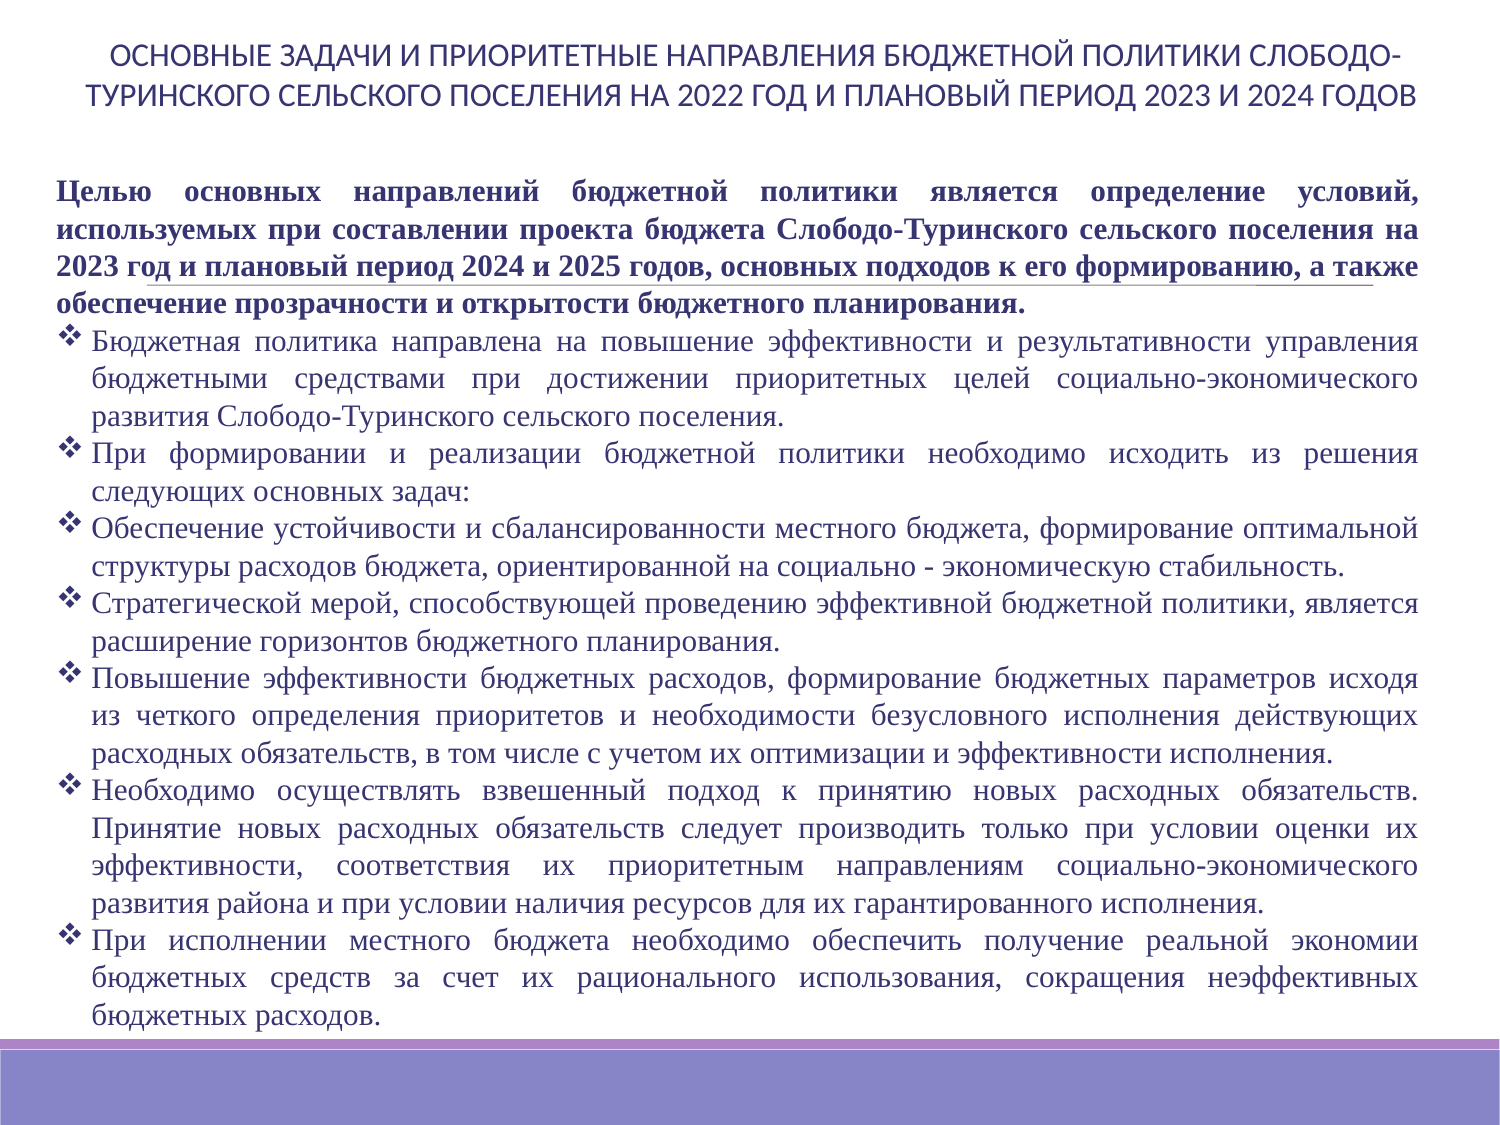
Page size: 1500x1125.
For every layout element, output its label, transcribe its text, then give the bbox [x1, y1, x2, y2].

text_box Целью основных направлений бюджетной политики является определение условий, используемых при составлении проекта бюджета Слободо-Туринского сельского поселения на 2023 год и плановый период 2024 и 2025 годов, основных подходов к его формированию, а также обеспечение прозрачности и открытости бюджетного планирования. Бюджетная политика направлена на повышение эффективности и результативности управления бюджетными средствами при достижении приоритетных целей социально-экономического развития Слободо-Туринского сельского поселения. При формировании и реализации бюджетной политики необходимо исходить из решения следующих основных задач: Обеспечение устойчивости и сбалансированности местного бюджета, формирование оптимальной структуры расходов бюджета, ориентированной на социально - экономическую стабильность. Стратегической мерой, способствующей проведению эффективной бюджетной политики, является расширение горизонтов бюджетного планирования. Повышение эффективности бюджетных расходов, формирование бюджетных параметров исходя из четкого определения приоритетов и необходимости безусловного исполнения действующих расходных обязательств, в том числе с учетом их оптимизации и эффективности исполнения. Необходимо осуществлять взвешенный подход к принятию новых расходных обязательств. Принятие новых расходных обязательств следует производить только при условии оценки их эффективности, соответствия их приоритетным направлениям социально-экономического развития района и при условии наличия ресурсов для их гарантированного исполнения. При исполнении местного бюджета необходимо обеспечить получение реальной экономии бюджетных средств за счет их рационального использования, сокращения неэффективных бюджетных расходов. [41, 163, 1435, 1077]
text_box ОСНОВНЫЕ ЗАДАЧИ И ПРИОРИТЕТНЫЕ НАПРАВЛЕНИЯ БЮДЖЕТНОЙ ПОЛИТИКИ СЛОБОДО-ТУРИНСКОГО СЕЛЬСКОГО ПОСЕЛЕНИЯ НА 2022 ГОД И ПЛАНОВЫЙ ПЕРИОД 2023 И 2024 ГОДОВ [64, 26, 1447, 121]
